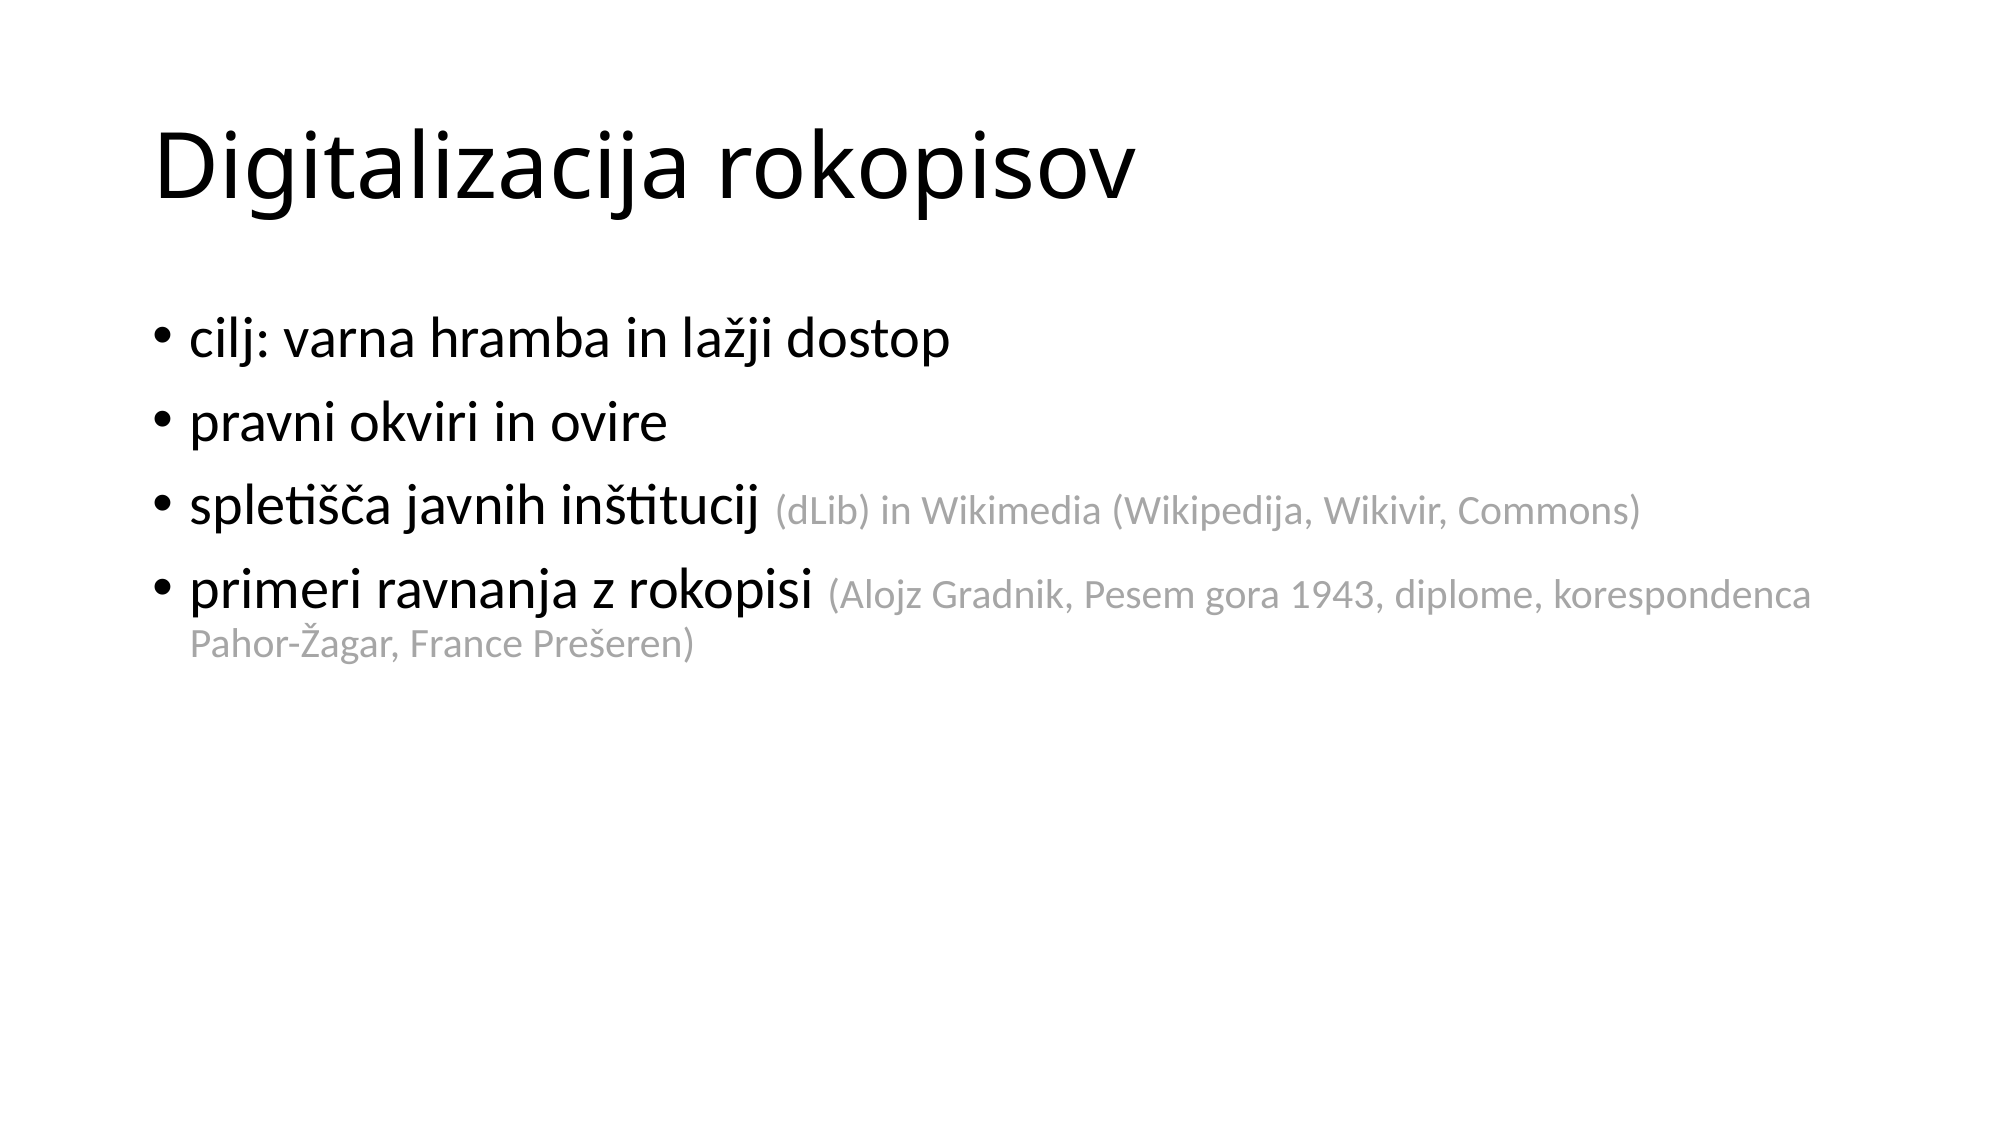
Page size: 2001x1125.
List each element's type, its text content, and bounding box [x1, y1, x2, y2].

list cilj: varna hramba in lažji dostop pravni okviri in ovire spletišča javnih inštitucij (dLib) in Wikimedia (Wikipedija, Wikivir, Commons) primeri ravnanja z rokopisi (Alojz Gradnik, Pesem gora 1943, diplome, korespondenca Pahor-Žagar, France Prešeren) [137, 299, 1863, 1014]
title Digitalizacija rokopisov [137, 59, 1863, 278]
